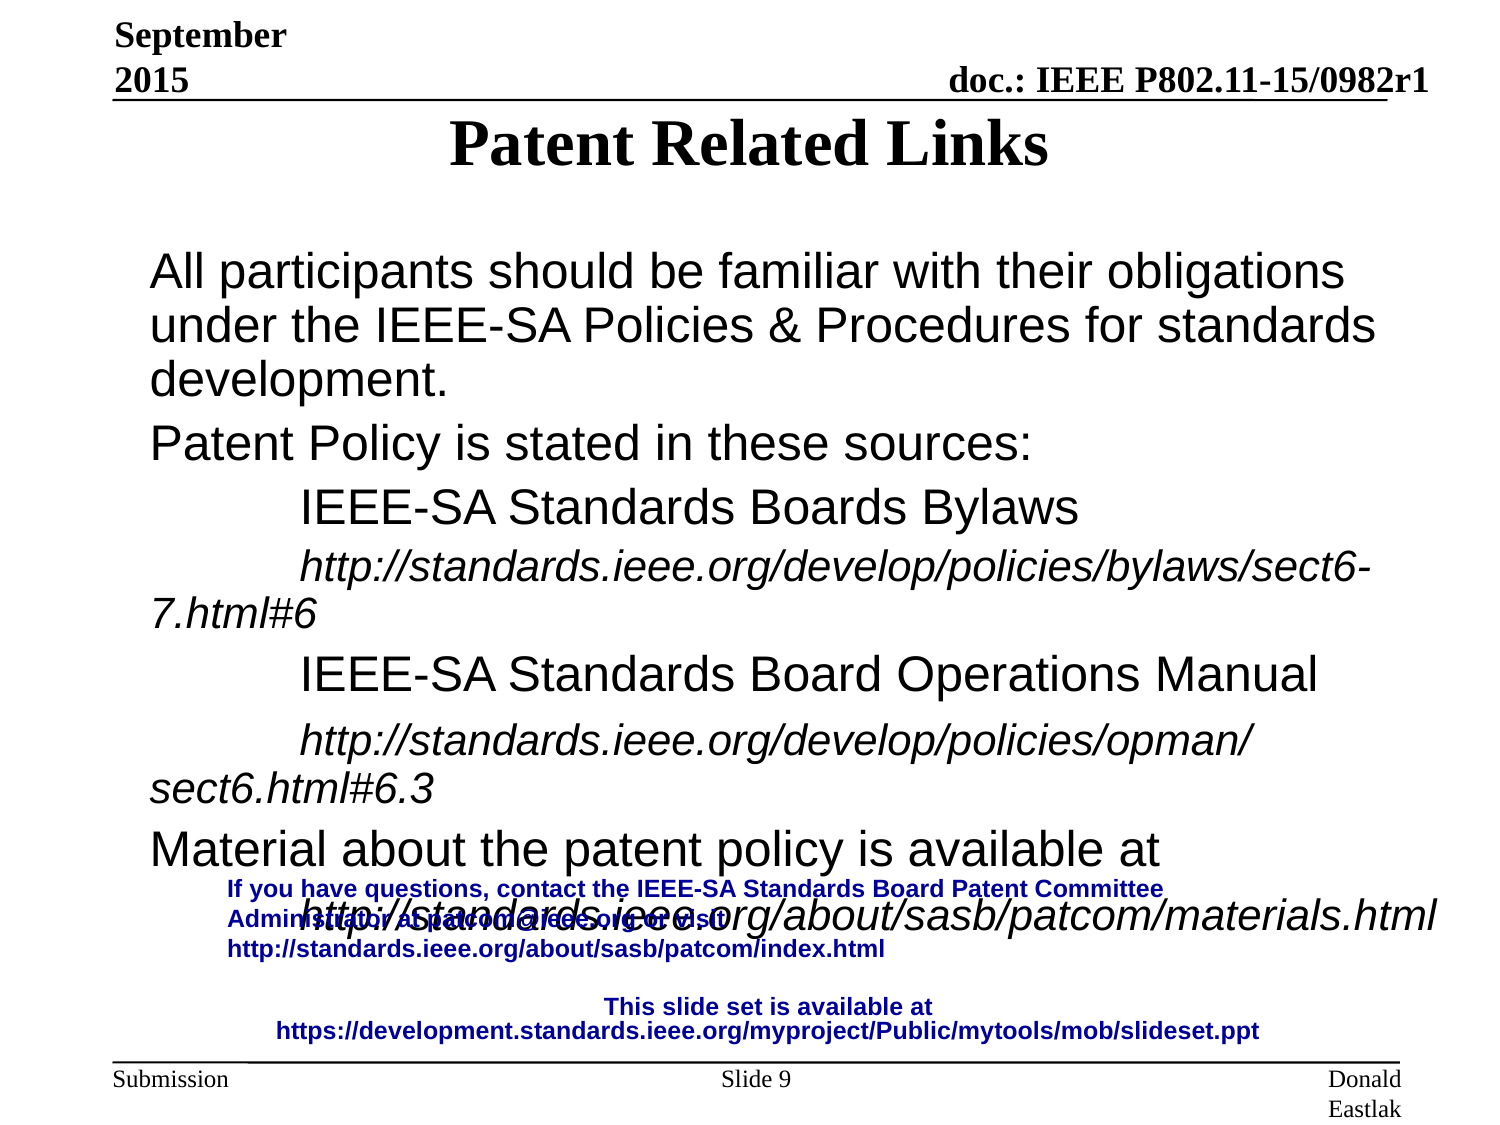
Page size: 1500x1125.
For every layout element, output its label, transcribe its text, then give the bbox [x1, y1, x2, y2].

text_box If you have questions, contact the IEEE-SA Standards Board Patent Committee Administrator at patcom@ieee.org or visit http://standards.ieee.org/about/sasb/patcom/index.html This slide set is available at https://development.standards.ieee.org/myproject/Public/mytools/mob/slideset.ppt [212, 865, 1325, 1052]
footer Donald Eastlake 3rd, Huawei Technologies [1325, 1062, 1402, 1093]
list All participants should be familiar with their obligations under the IEEE-SA Policies & Procedures for standards development. Patent Policy is stated in these sources: IEEE-SA Standards Boards Bylaws http://standards.ieee.org/develop/policies/bylaws/sect6-7.html#6 IEEE-SA Standards Board Operations Manual http://standards.ieee.org/develop/policies/opman/sect6.html#6.3 Material about the patent policy is available at http://standards.ieee.org/about/sasb/patcom/materials.html [12, 237, 1488, 875]
slide_number Slide 9 [712, 1062, 800, 1093]
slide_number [114, 54, 290, 100]
title Patent Related Links [75, 45, 1425, 233]
